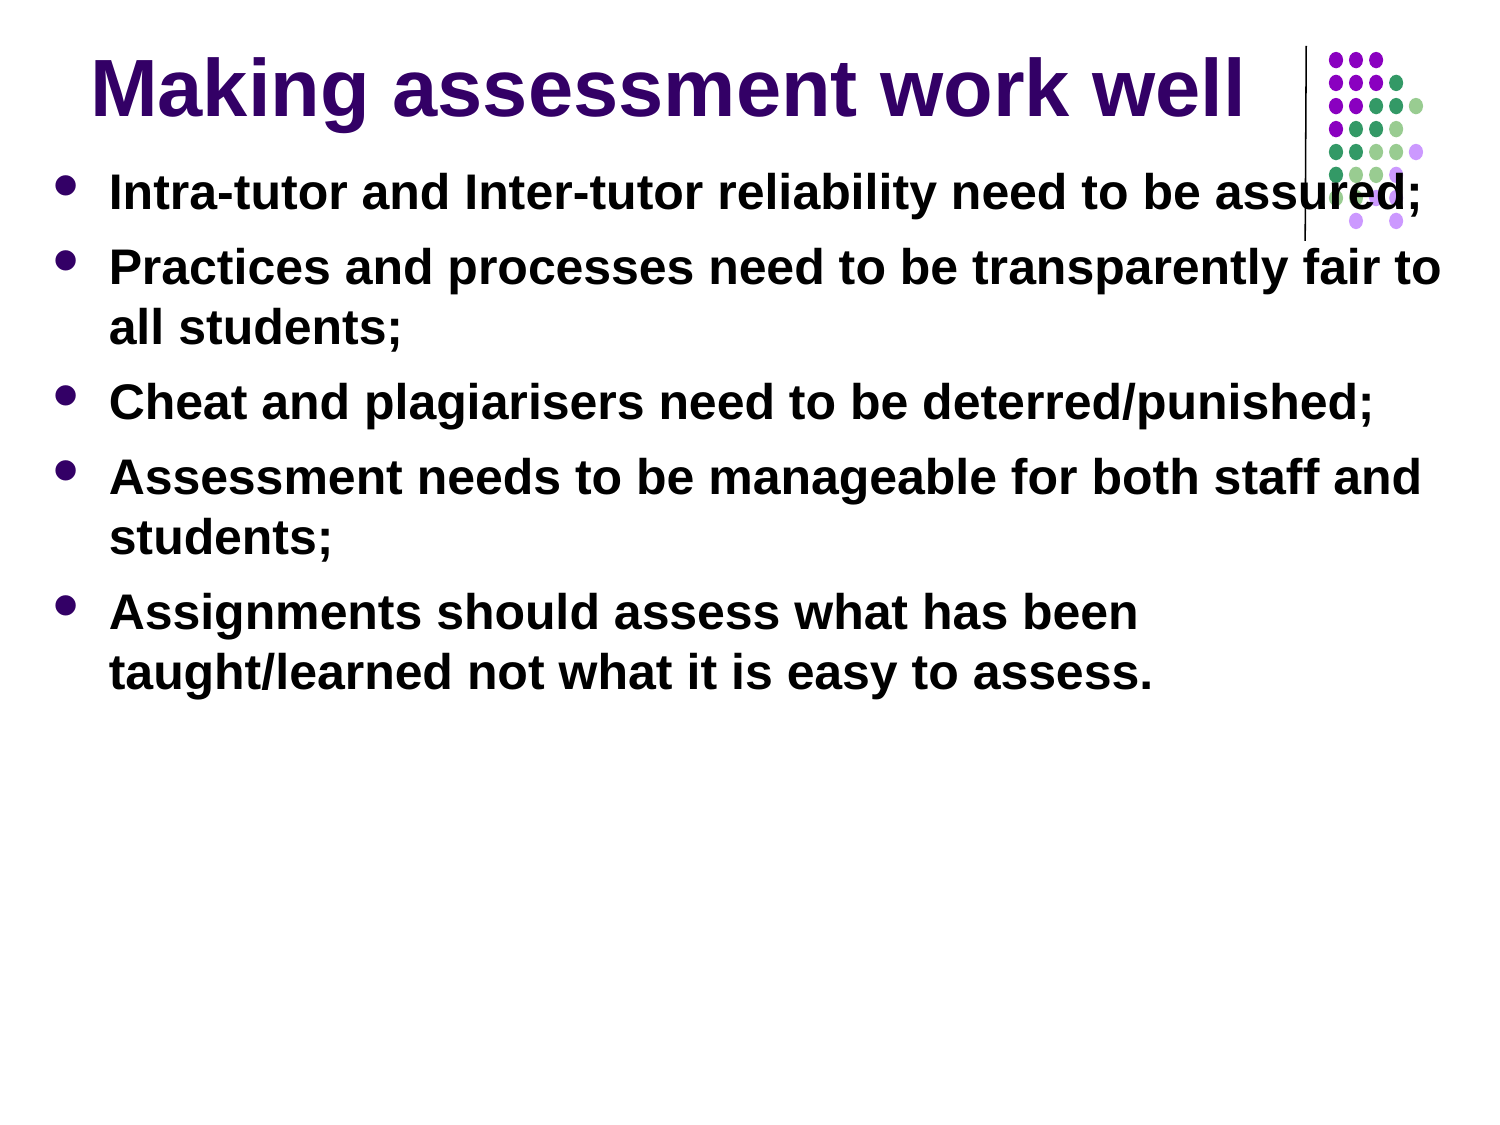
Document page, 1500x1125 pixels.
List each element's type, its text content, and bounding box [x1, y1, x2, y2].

title Making assessment work well [75, 20, 1313, 141]
list Intra-tutor and Inter-tutor reliability need to be assured; Practices and processes need to be transparently fair to all students; Cheat and plagiarisers need to be deterred/punished; Assessment needs to be manageable for both staff and students; Assignments should assess what has been taught/learned not what it is easy to assess. [37, 152, 1463, 1005]
